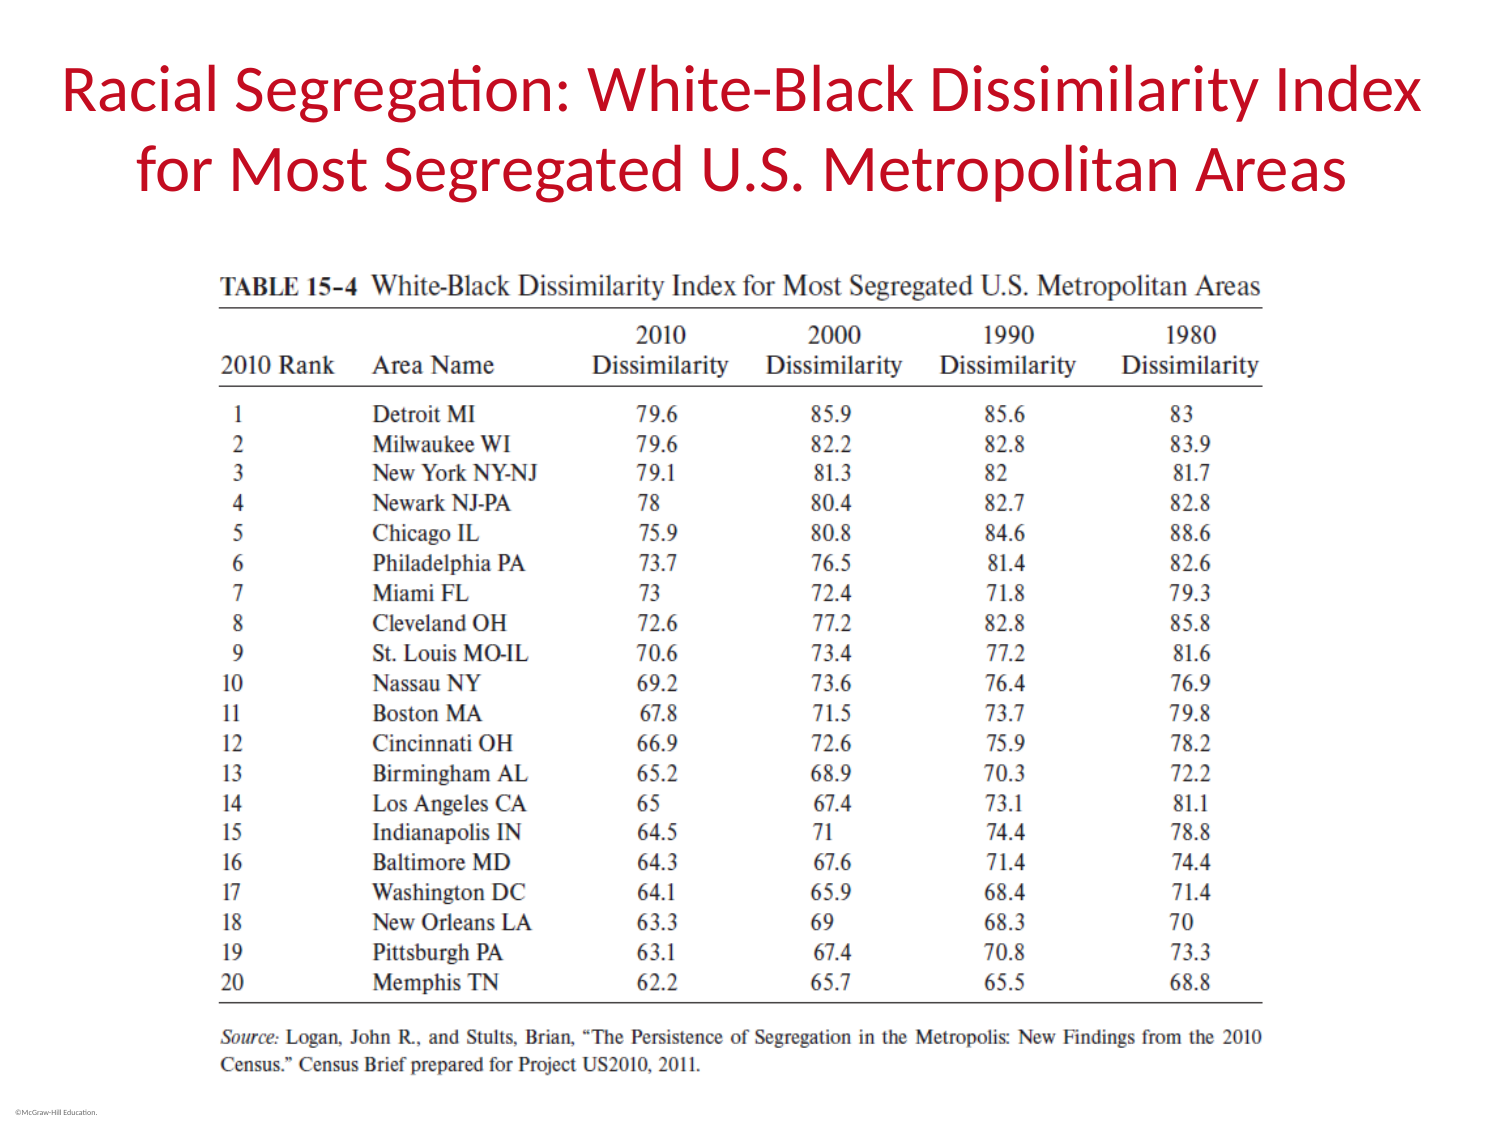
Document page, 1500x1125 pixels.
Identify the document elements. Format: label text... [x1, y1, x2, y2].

title Racial Segregation: White-Black Dissimilarity Index for Most Segregated U.S. Metropolitan Areas [0, 37, 1500, 200]
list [155, 212, 1345, 1125]
